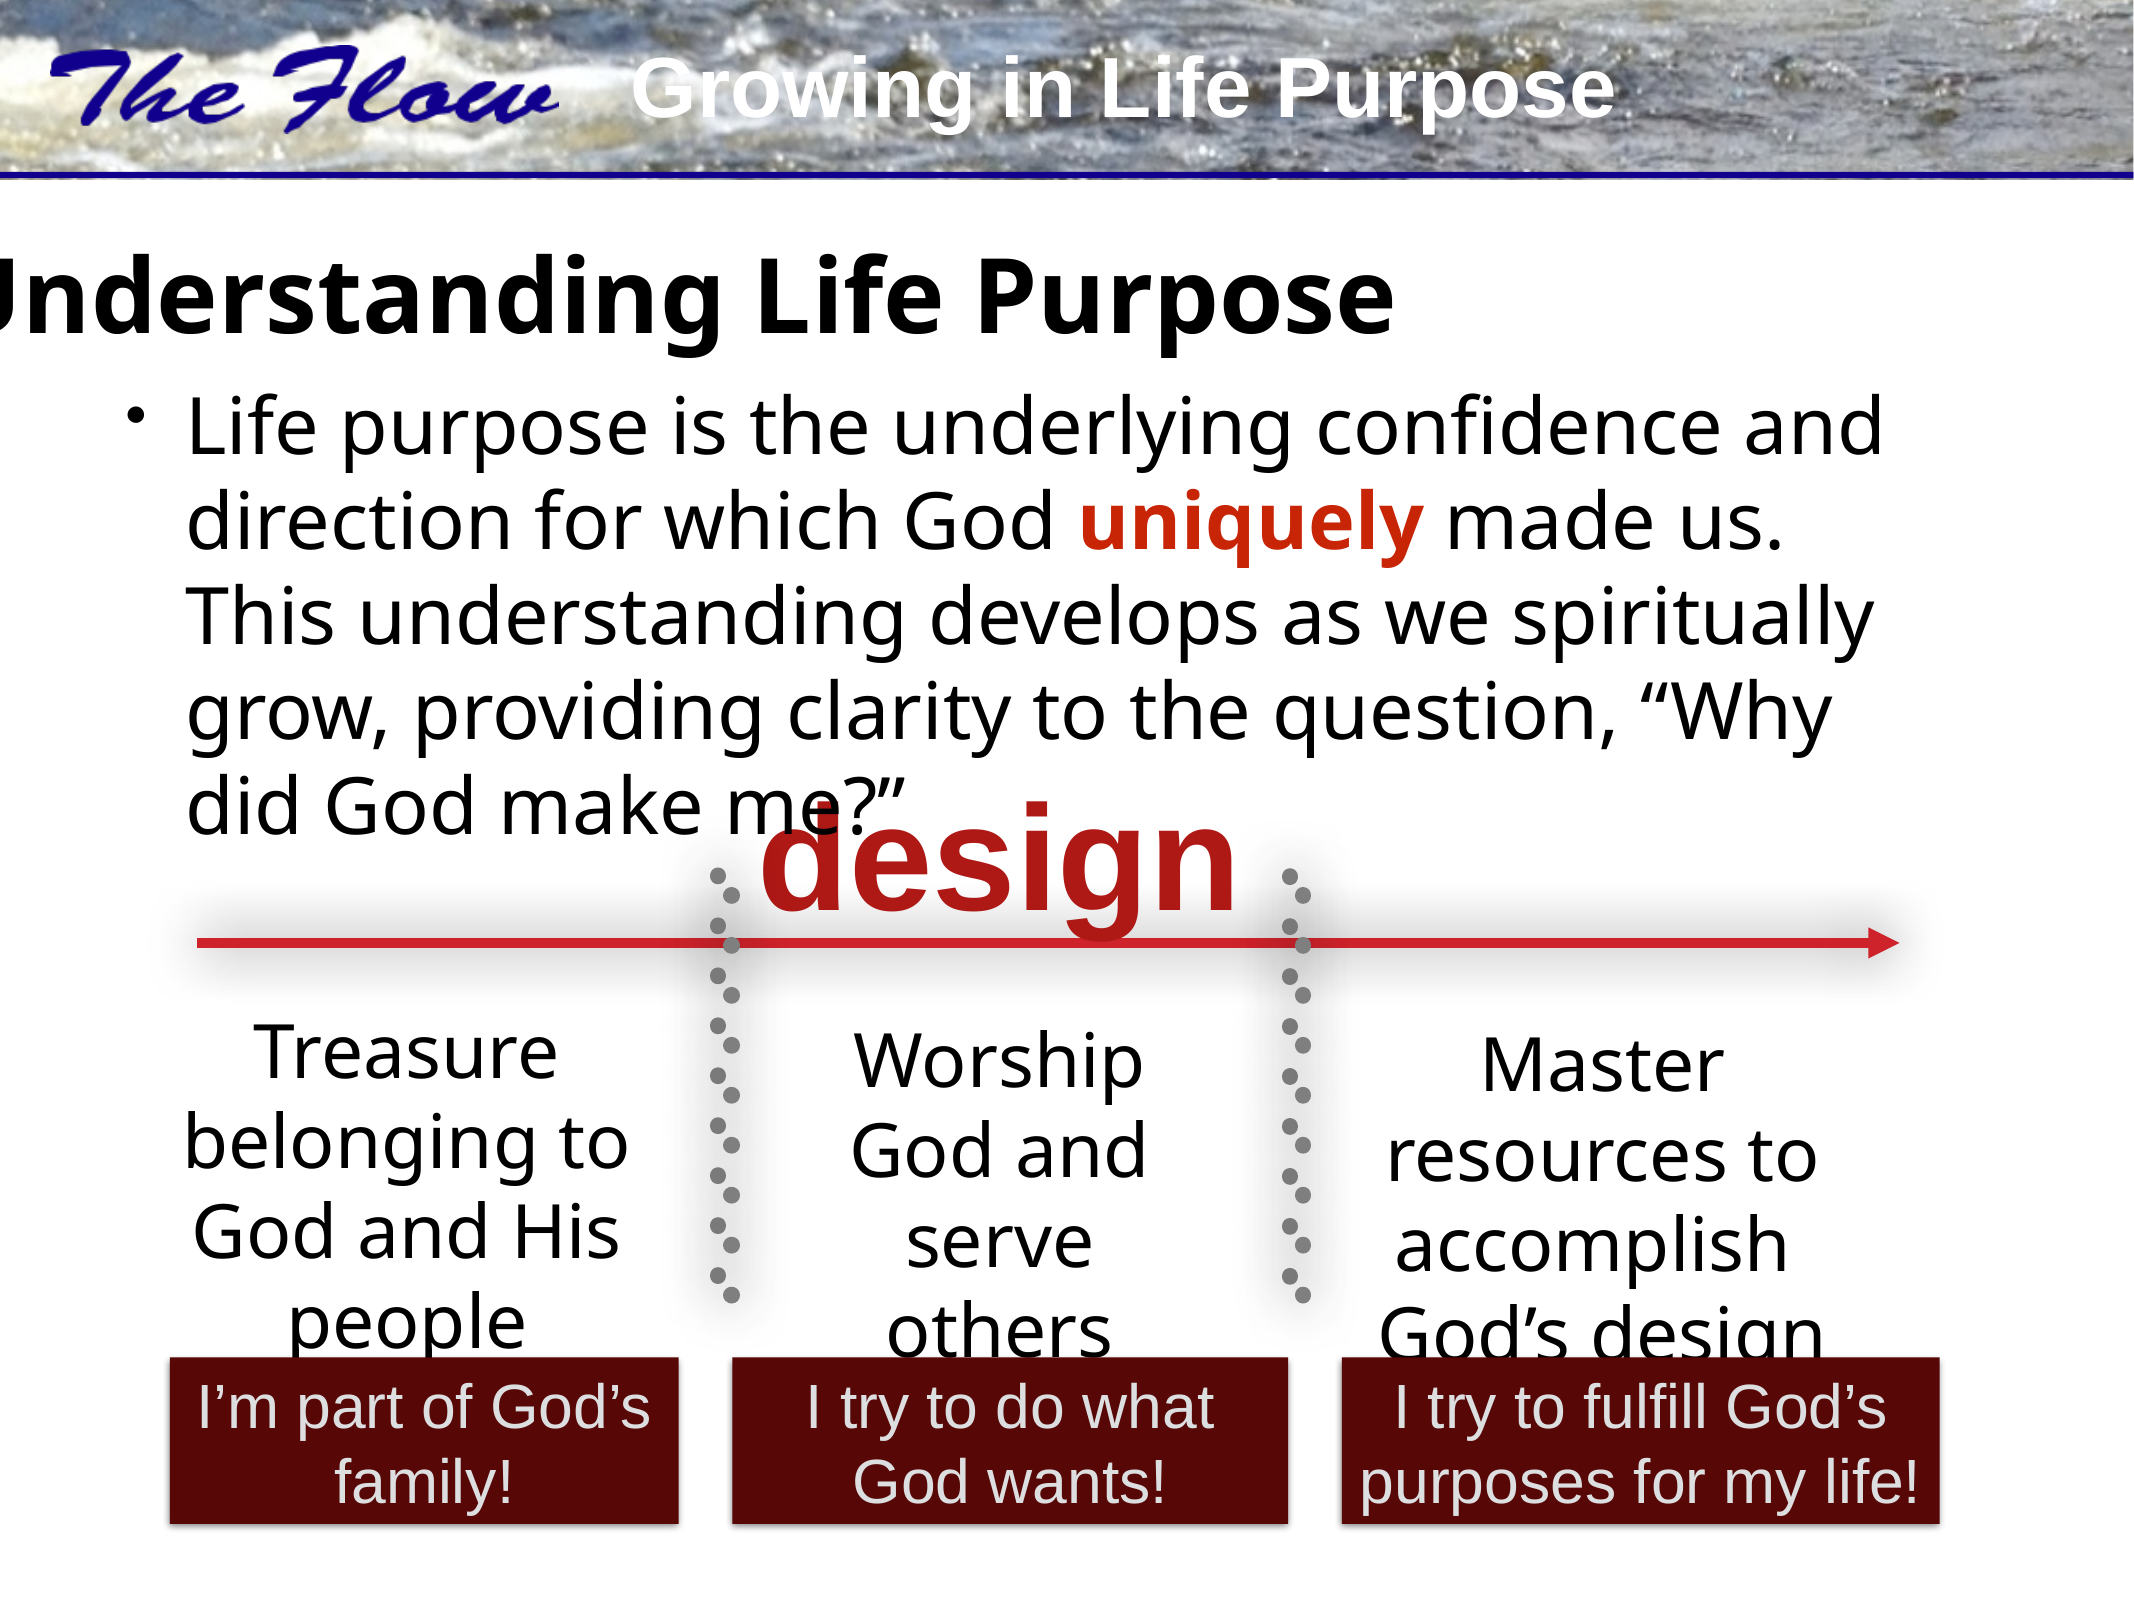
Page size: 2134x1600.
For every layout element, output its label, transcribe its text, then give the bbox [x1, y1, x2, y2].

text_box Understanding Life Purpose [0, 220, 1407, 363]
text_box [717, 852, 1201, 1296]
text_box I’m part of God’s family! [169, 1357, 679, 1524]
text_box I try to fulfill God’s purposes for my life! [1341, 1357, 1940, 1524]
picture [0, 0, 2134, 171]
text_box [1289, 868, 1858, 1296]
text_box Treasure belonging to God and His people [134, 995, 679, 1281]
text_box Life purpose is the underlying confidence and direction for which God uniquely made us. This understanding develops as we spiritually grow, providing clarity to the question, “Why did God make me?” [117, 367, 1924, 859]
text_box I try to do what God wants! [732, 1357, 1289, 1524]
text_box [196, 751, 1900, 944]
